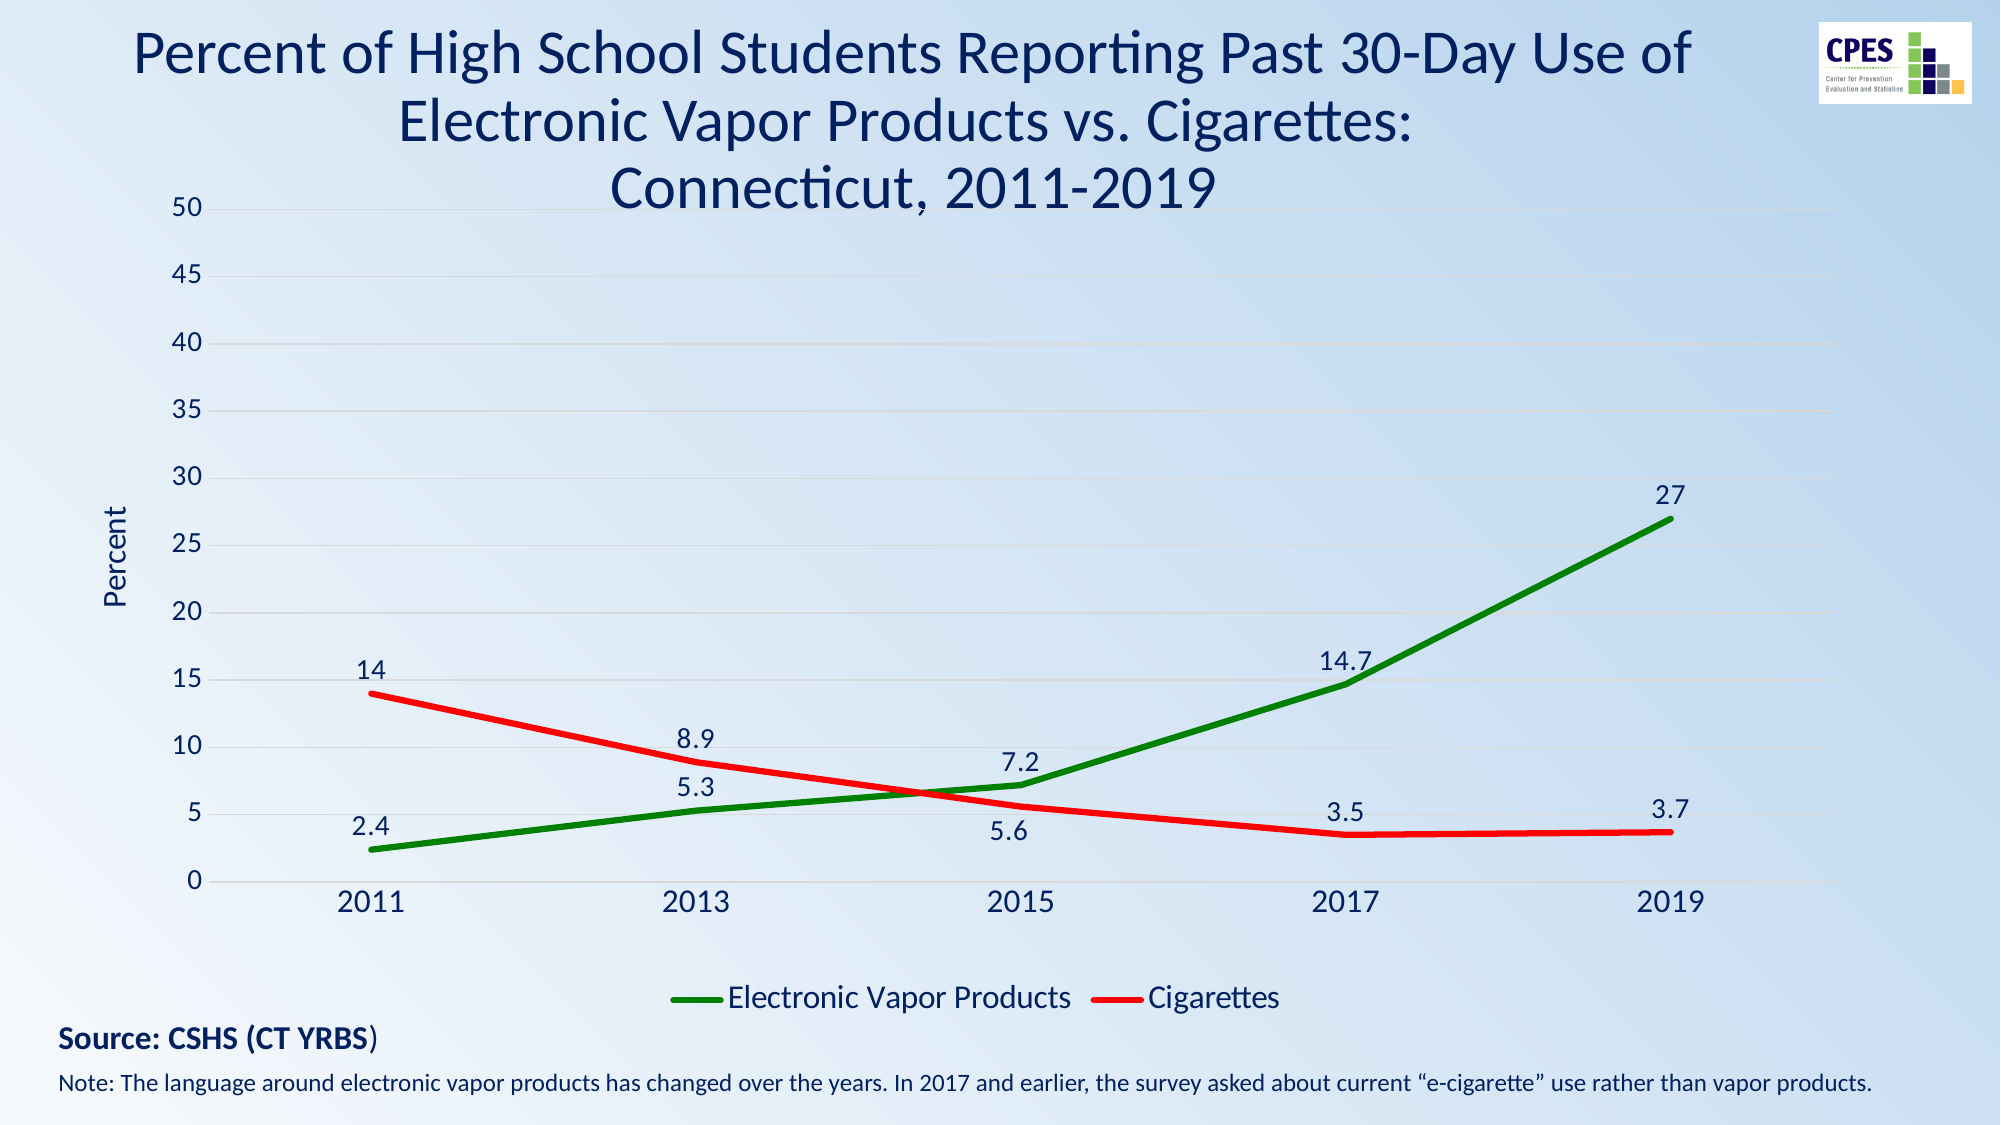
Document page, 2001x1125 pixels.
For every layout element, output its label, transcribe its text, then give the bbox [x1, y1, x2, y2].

text_box Note: The language around electronic vapor products has changed over the years. In 2017 and earlier, the survey asked about current “e-cigarette” use rather than vapor products. [43, 1038, 1899, 1125]
chart [90, 181, 1863, 1024]
picture [1819, 22, 1972, 104]
text_box Source: CSHS (CT YRBS) [43, 999, 498, 1038]
text_box Percent of High School Students Reporting Past 30-Day Use of Electronic Vapor Products vs. Cigarettes: Connecticut, 2011-2019 [90, 11, 1738, 181]
